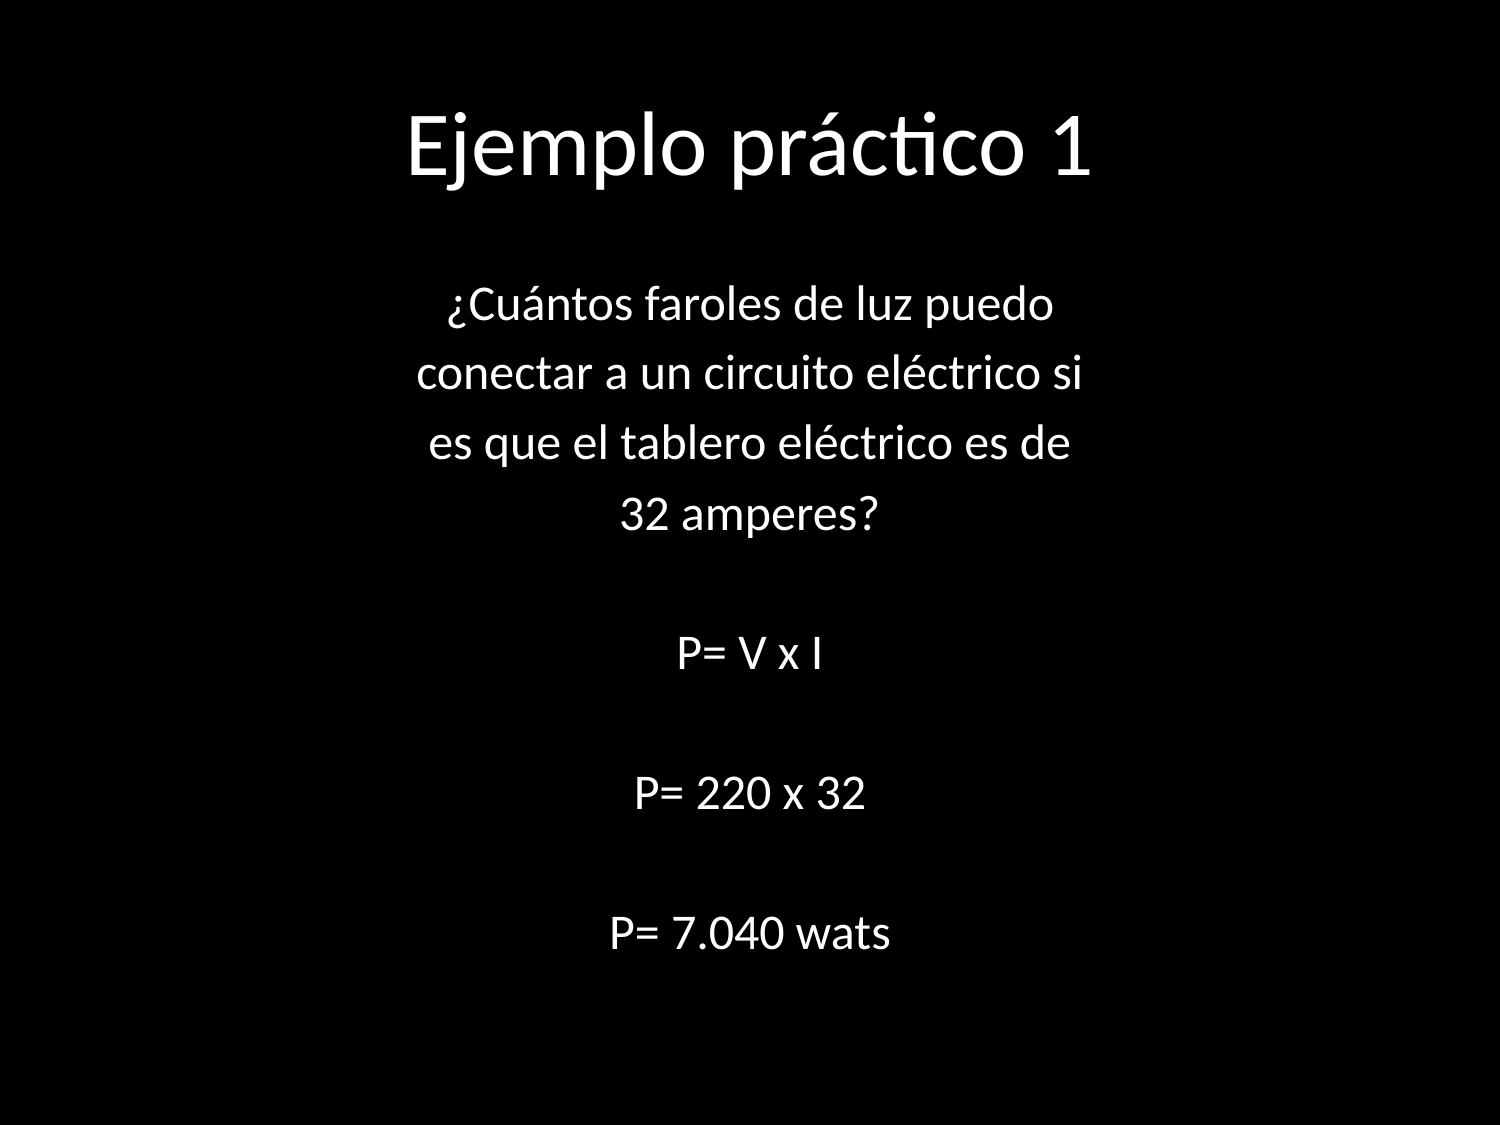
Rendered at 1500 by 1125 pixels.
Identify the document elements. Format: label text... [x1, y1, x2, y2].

title Ejemplo práctico 1 [75, 45, 1425, 233]
list ¿Cuántos faroles de luz puedo conectar a un circuito eléctrico si es que el tablero eléctrico es de 32 amperes? P= V x I P= 220 x 32 P= 7.040 wats [75, 262, 1425, 1005]
